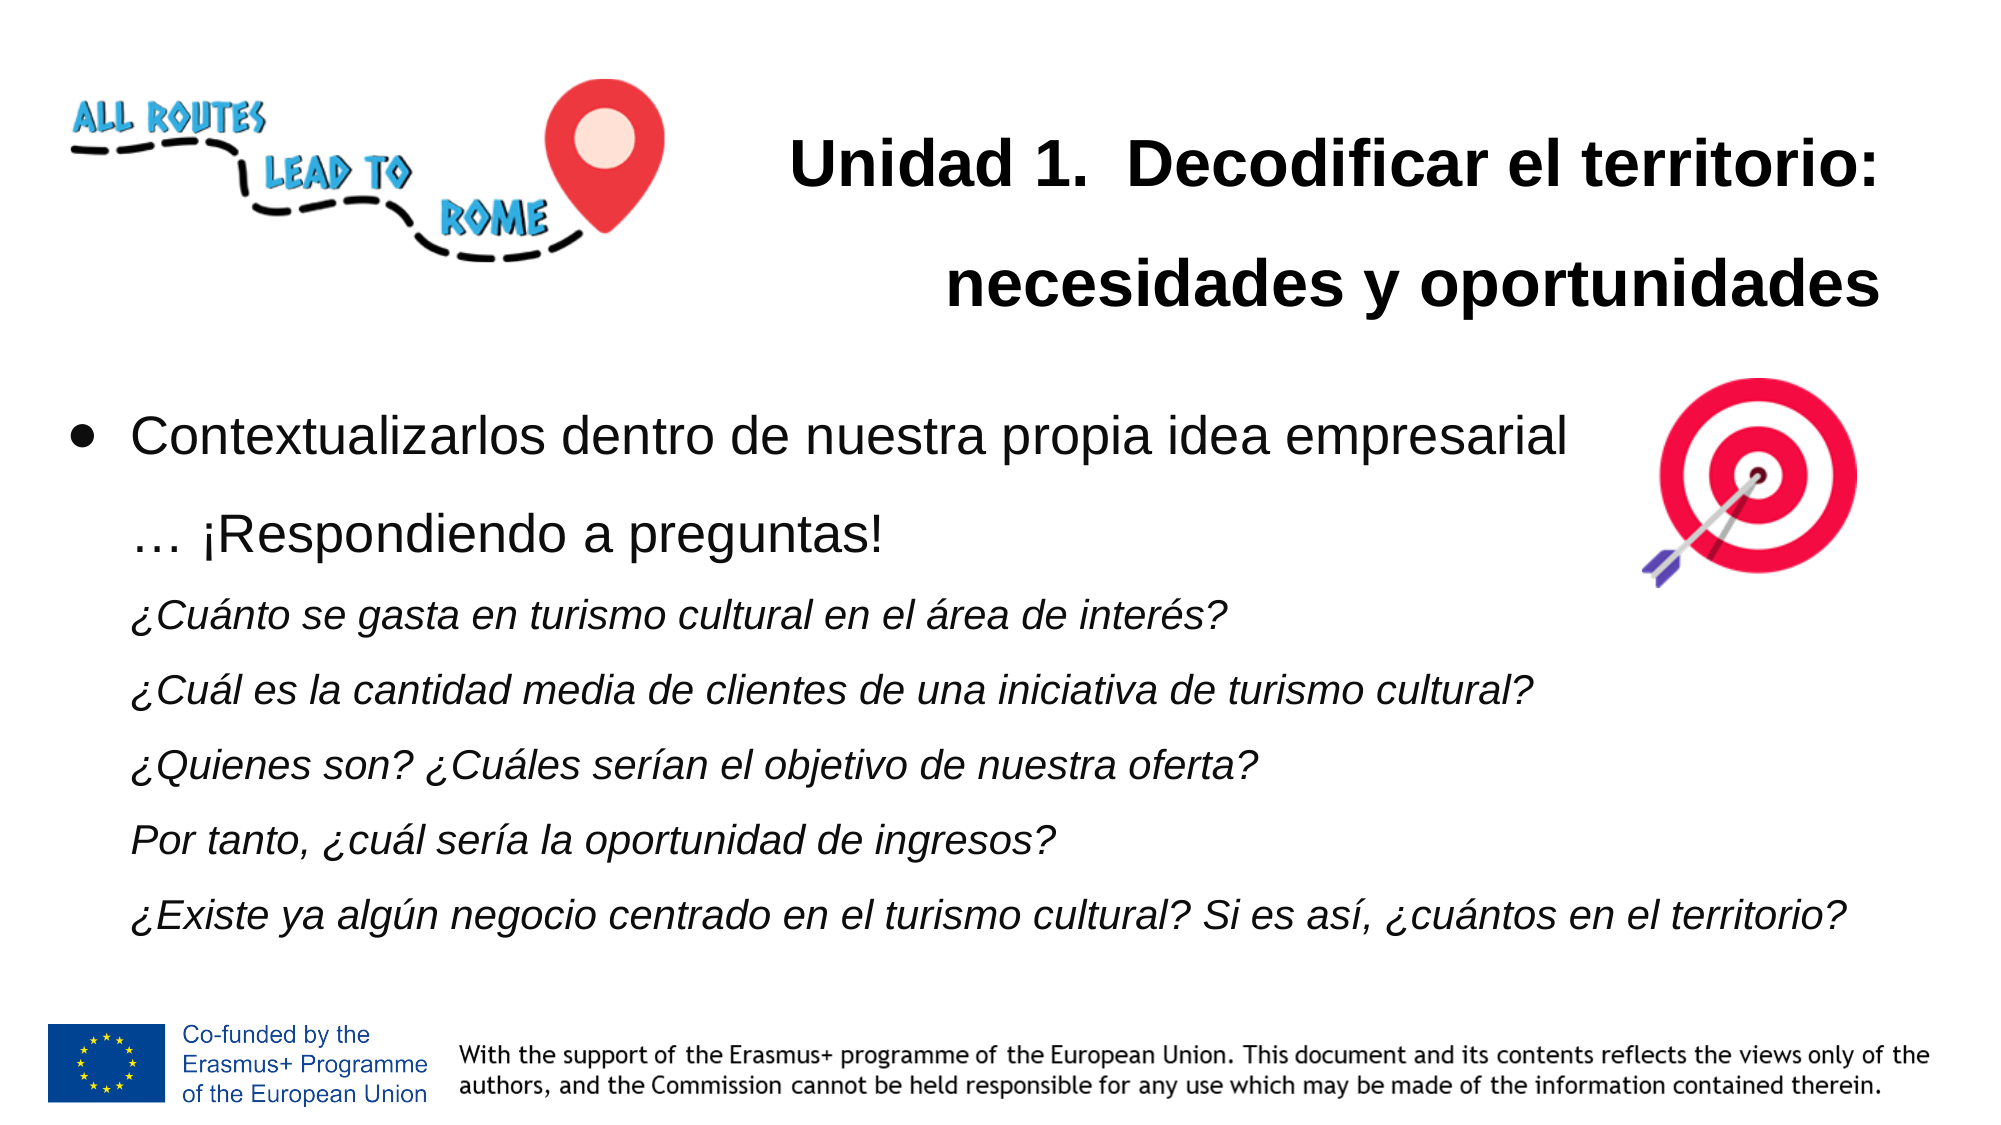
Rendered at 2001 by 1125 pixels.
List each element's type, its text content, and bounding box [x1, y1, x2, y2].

picture [47, 71, 689, 273]
picture [1642, 377, 1857, 588]
text_box Unidad 1. Decodificar el territorio: necesidades y oportunidades [688, 71, 1890, 324]
text_box Contextualizarlos dentro de nuestra propia idea empresarial … ¡Respondiendo a preguntas! ¿Cuánto se gasta en turismo cultural en el área de interés? ¿Cuál es la cantidad media de clientes de una iniciativa de turismo cultural? ¿Quienes son? ¿Cuáles serían el objetivo de nuestra oferta? Por tanto, ¿cuál sería la oportunidad de ingresos? ¿Existe ya algún negocio centrado en el turismo cultural? Si es así, ¿cuántos en el territorio? [48, 360, 1857, 979]
picture [47, 1023, 427, 1107]
picture [443, 1031, 1953, 1116]
